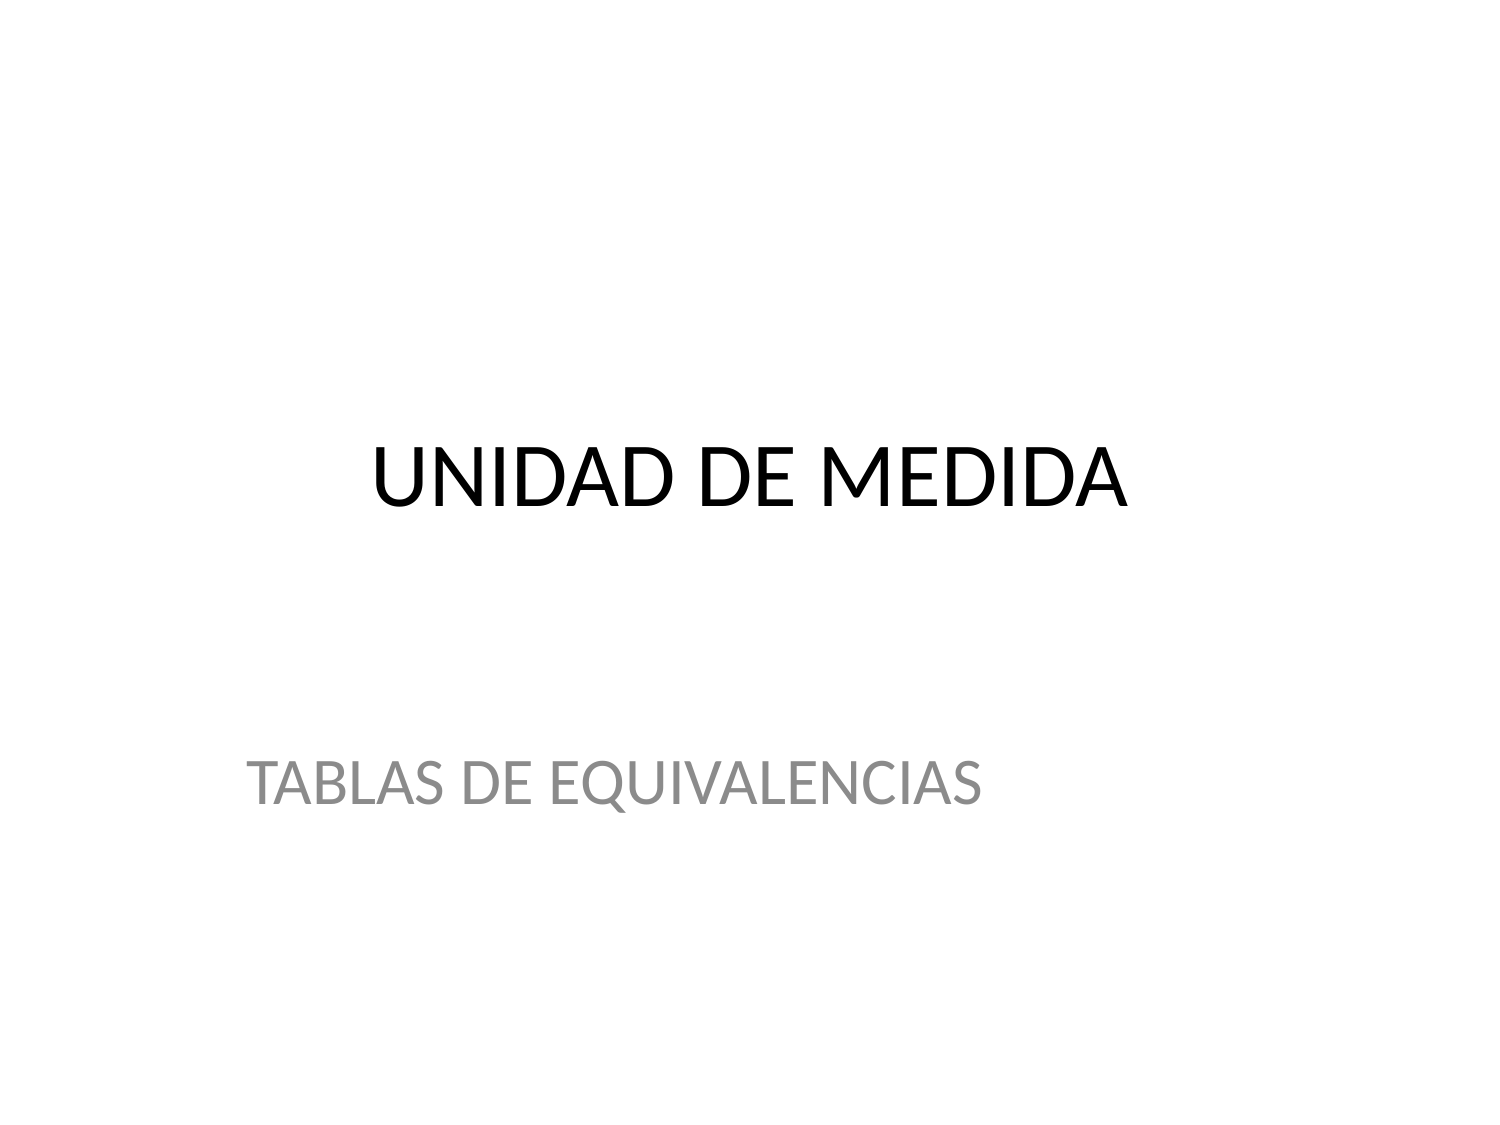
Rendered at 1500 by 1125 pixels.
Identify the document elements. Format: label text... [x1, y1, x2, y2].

subtitle TABLAS DE EQUIVALENCIAS [225, 637, 1275, 925]
title UNIDAD DE MEDIDA [112, 349, 1388, 591]
